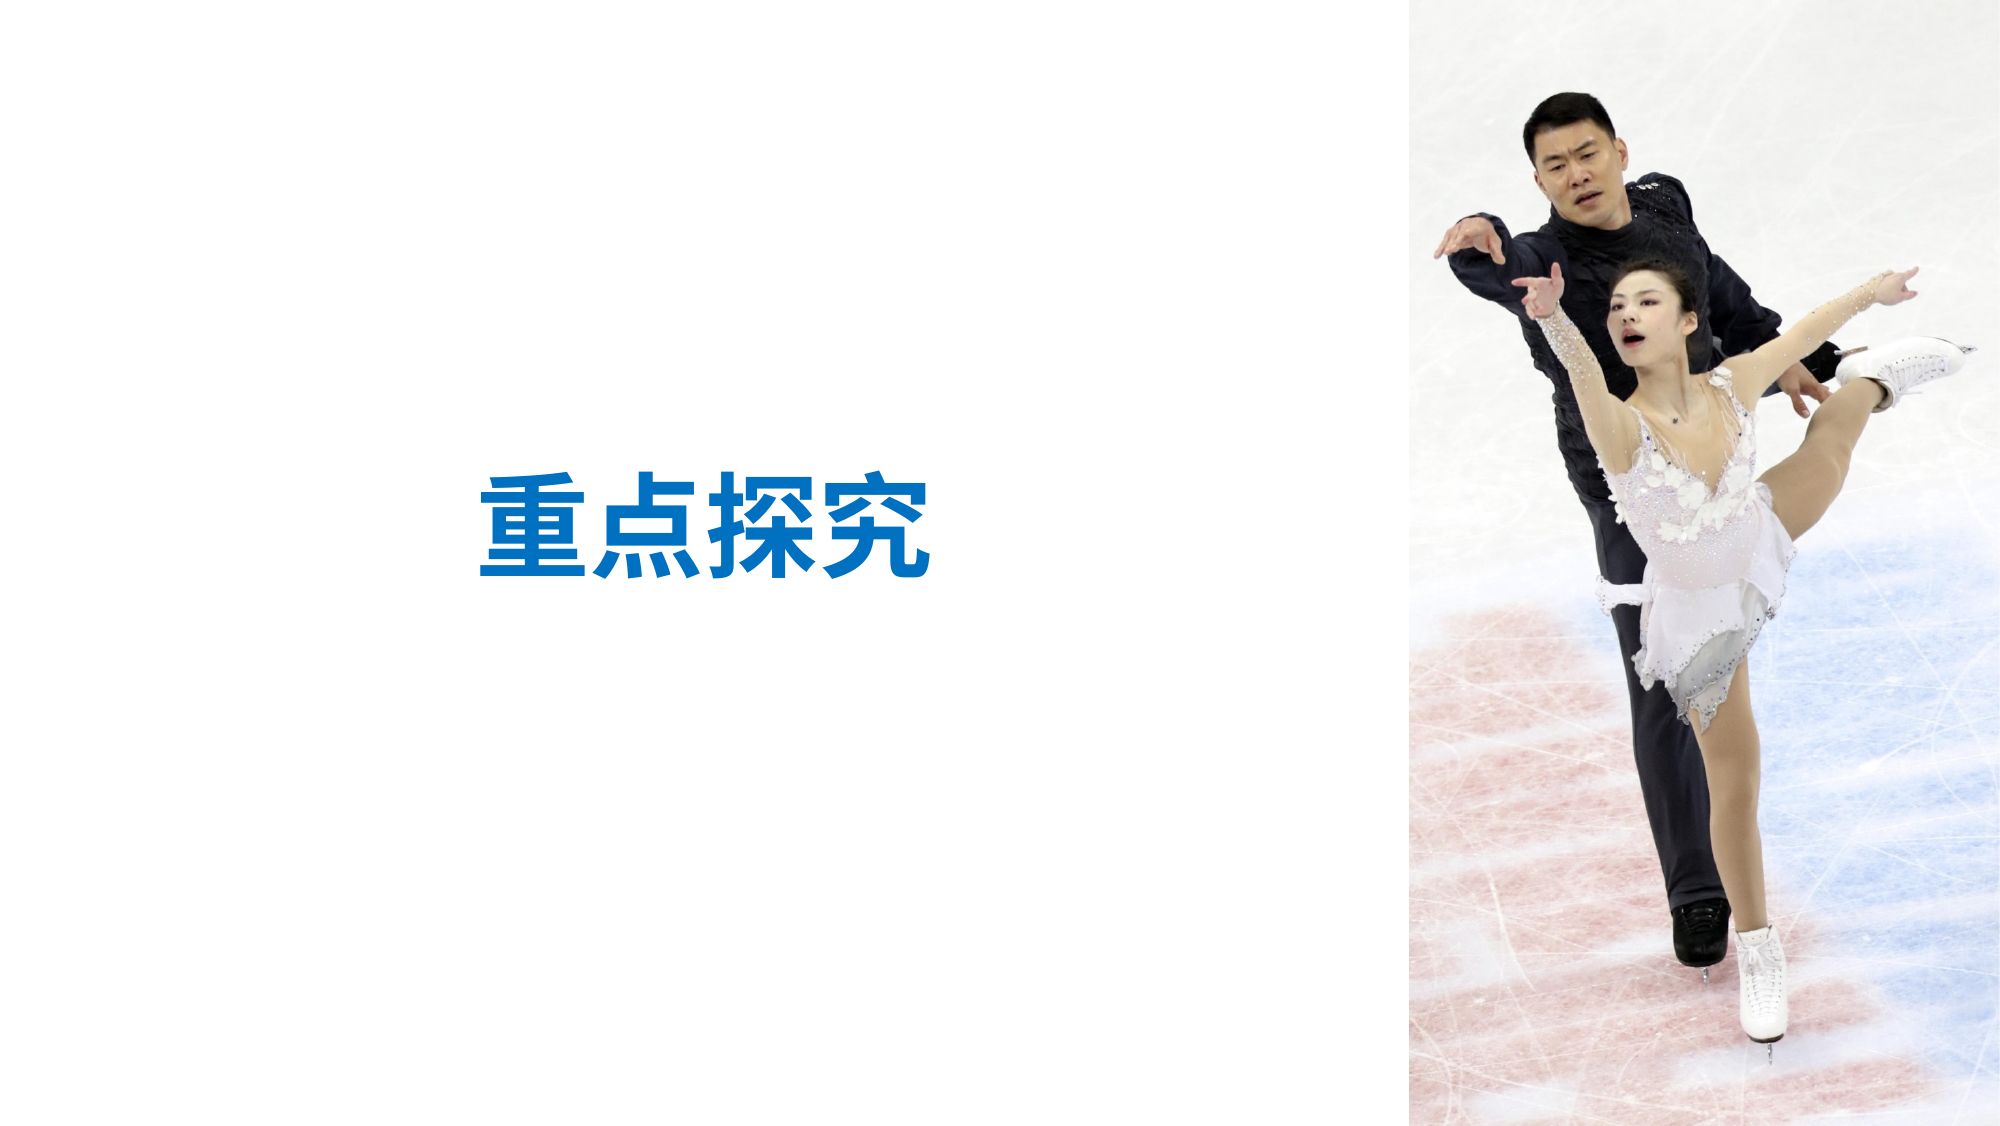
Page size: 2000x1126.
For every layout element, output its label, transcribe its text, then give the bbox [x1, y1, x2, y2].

picture [1408, 0, 2000, 1126]
text_box 重点探究 [0, 442, 1403, 605]
